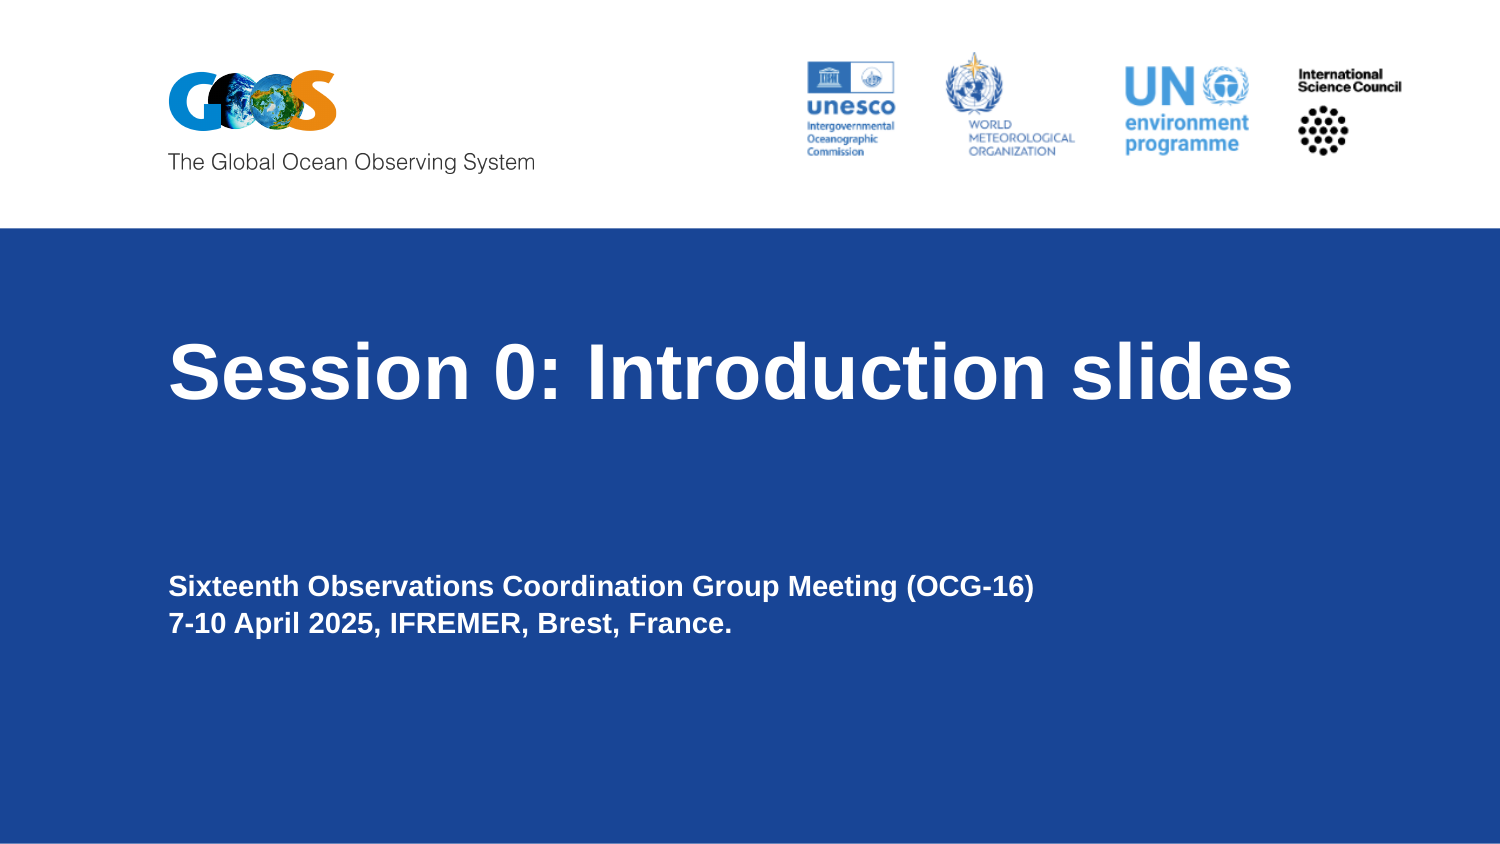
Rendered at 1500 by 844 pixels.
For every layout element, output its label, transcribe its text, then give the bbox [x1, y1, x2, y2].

picture [784, 44, 1425, 174]
subtitle Sixteenth Observations Coordination Group Meeting (OCG-16) 7-10 April 2025, IFREMER, Brest, France. [168, 565, 1245, 662]
title Session 0: Introduction slides [168, 331, 1445, 513]
picture [168, 70, 534, 174]
